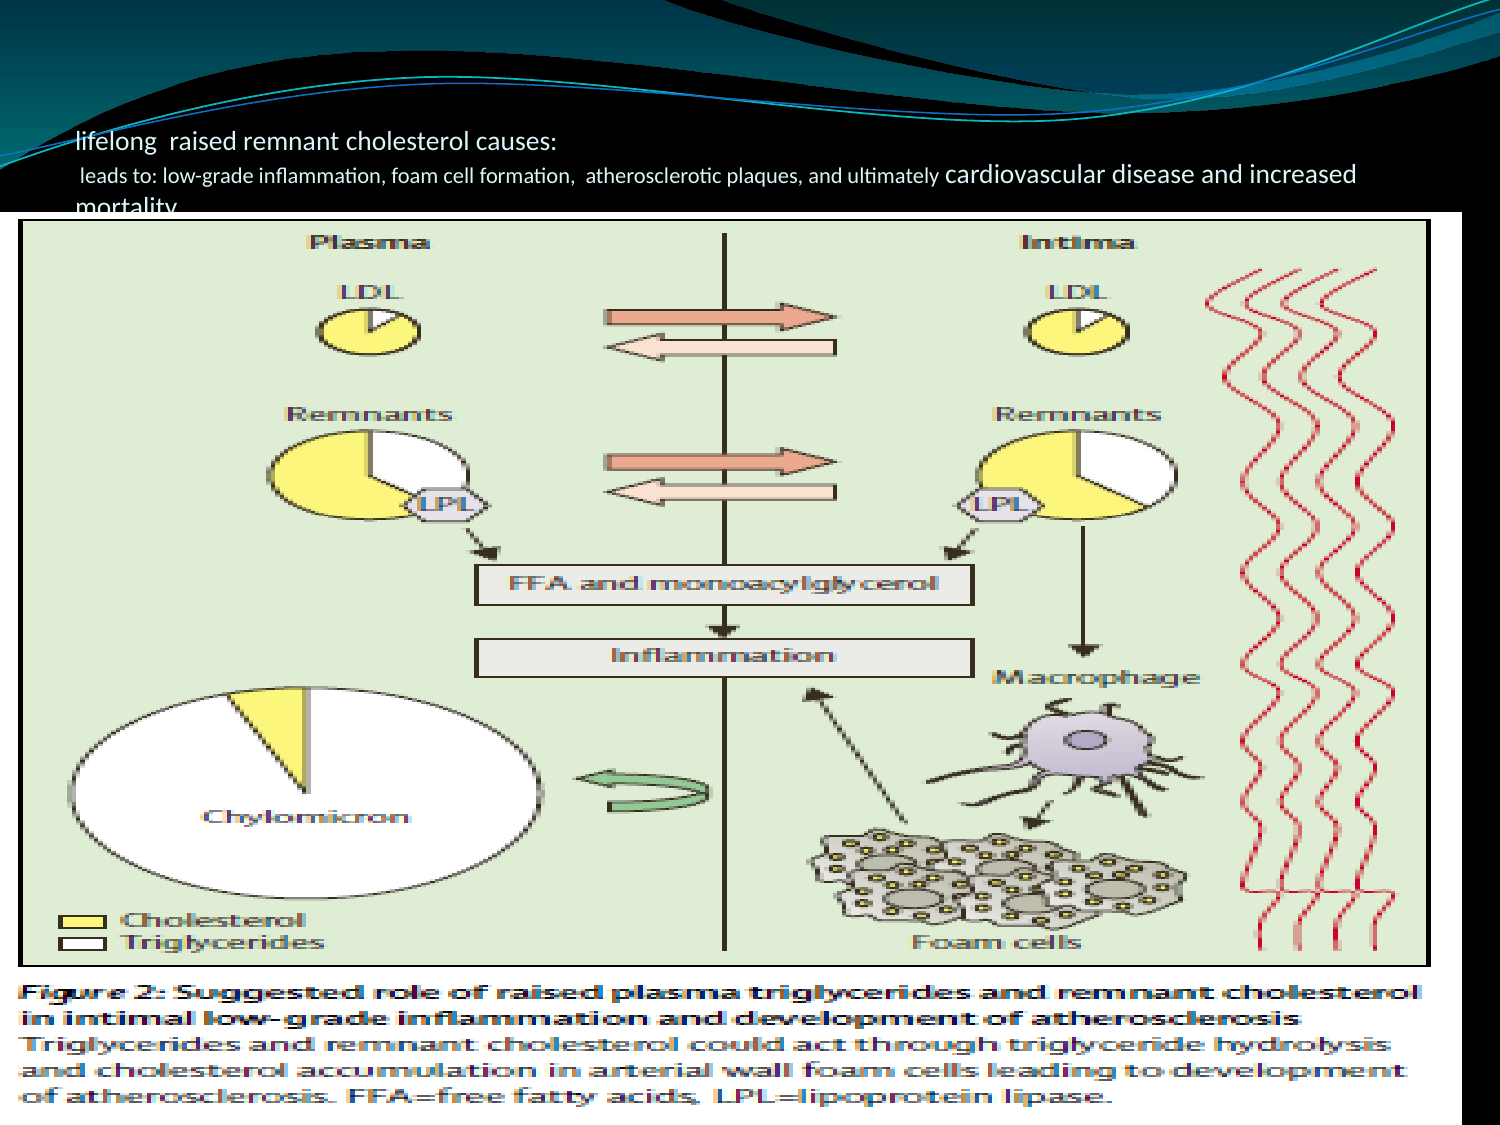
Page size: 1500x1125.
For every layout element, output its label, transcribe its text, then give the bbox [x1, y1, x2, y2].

title lifelong raised remnant cholesterol causes: leads to: low-grade inflammation, foam cell formation, atherosclerotic plaques, and ultimately cardiovascular disease and increased mortality [75, 115, 1425, 212]
picture [0, 212, 1462, 1125]
